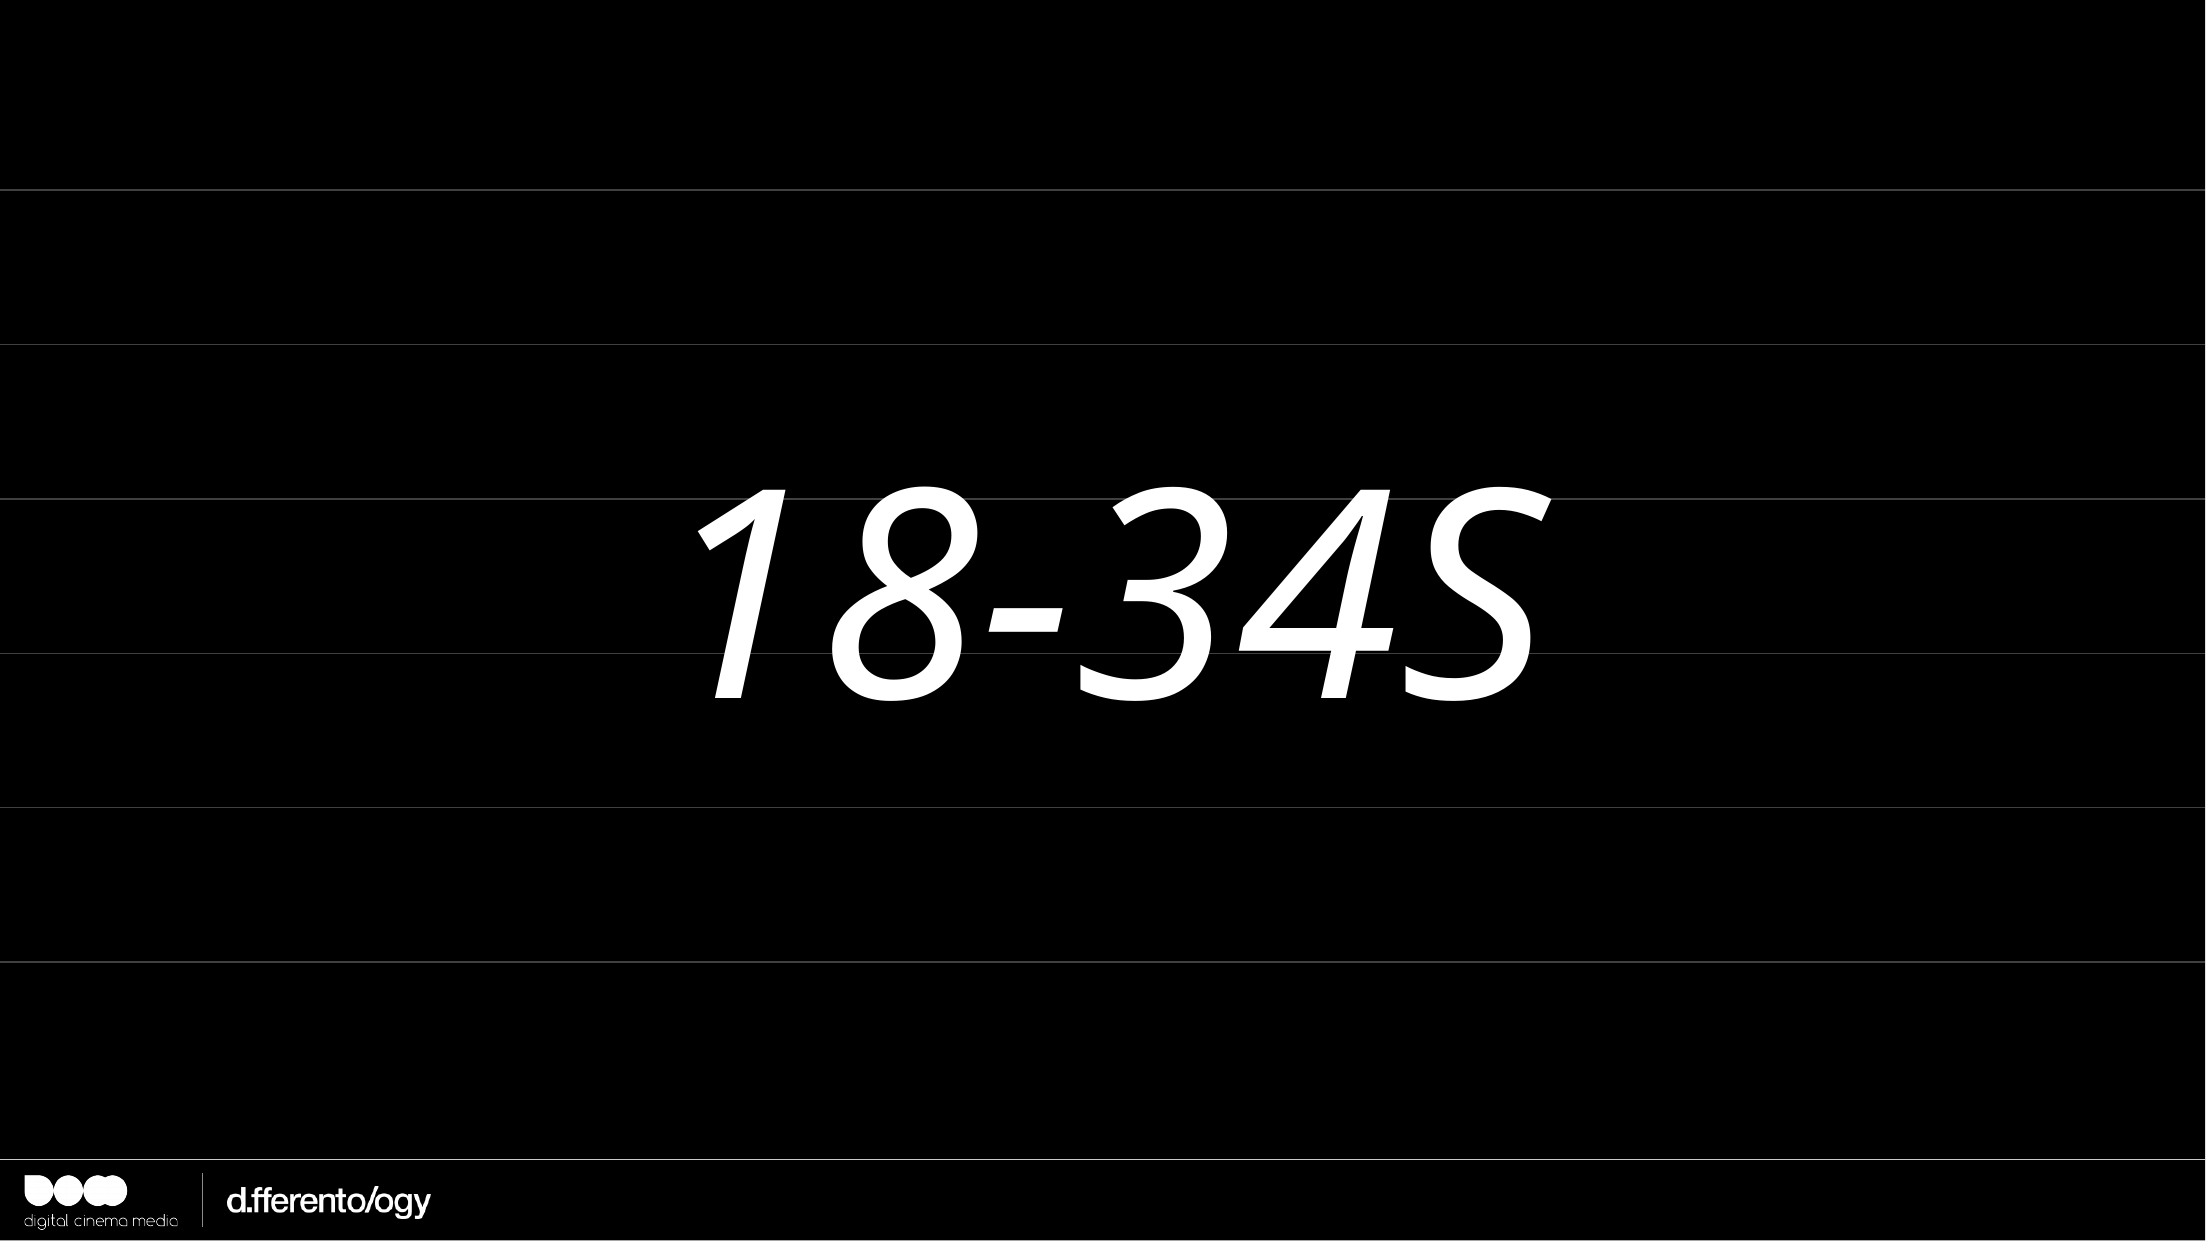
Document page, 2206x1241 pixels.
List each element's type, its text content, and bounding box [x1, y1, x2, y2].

text_box 18-34S [67, 654, 2138, 765]
text_box 18-34S [67, 399, 2138, 498]
text_box 18-34S [67, 500, 2138, 652]
picture [227, 1186, 431, 1219]
